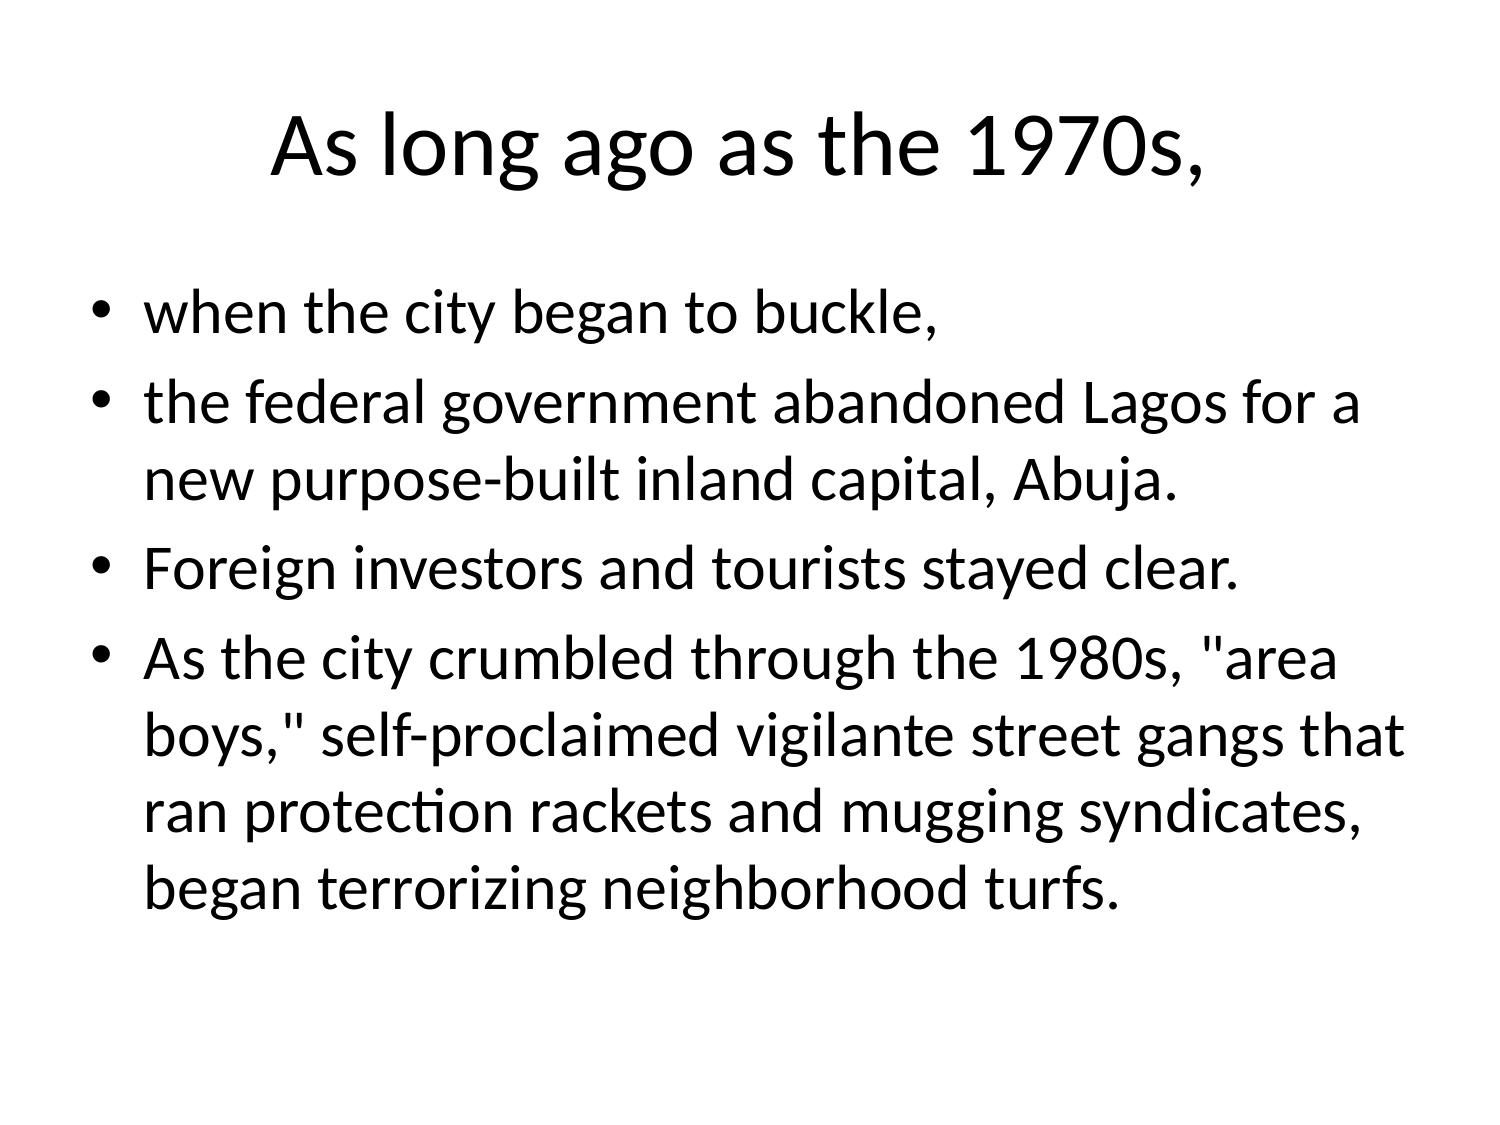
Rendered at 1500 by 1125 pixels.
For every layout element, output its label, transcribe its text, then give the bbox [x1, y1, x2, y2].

list when the city began to buckle, the federal government abandoned Lagos for a new purpose-built inland capital, Abuja. Foreign investors and tourists stayed clear. As the city crumbled through the 1980s, "area boys," self-proclaimed vigilante street gangs that ran protection rackets and mugging syndicates, began terrorizing neighborhood turfs. [75, 262, 1425, 1005]
title As long ago as the 1970s, [75, 45, 1425, 233]
